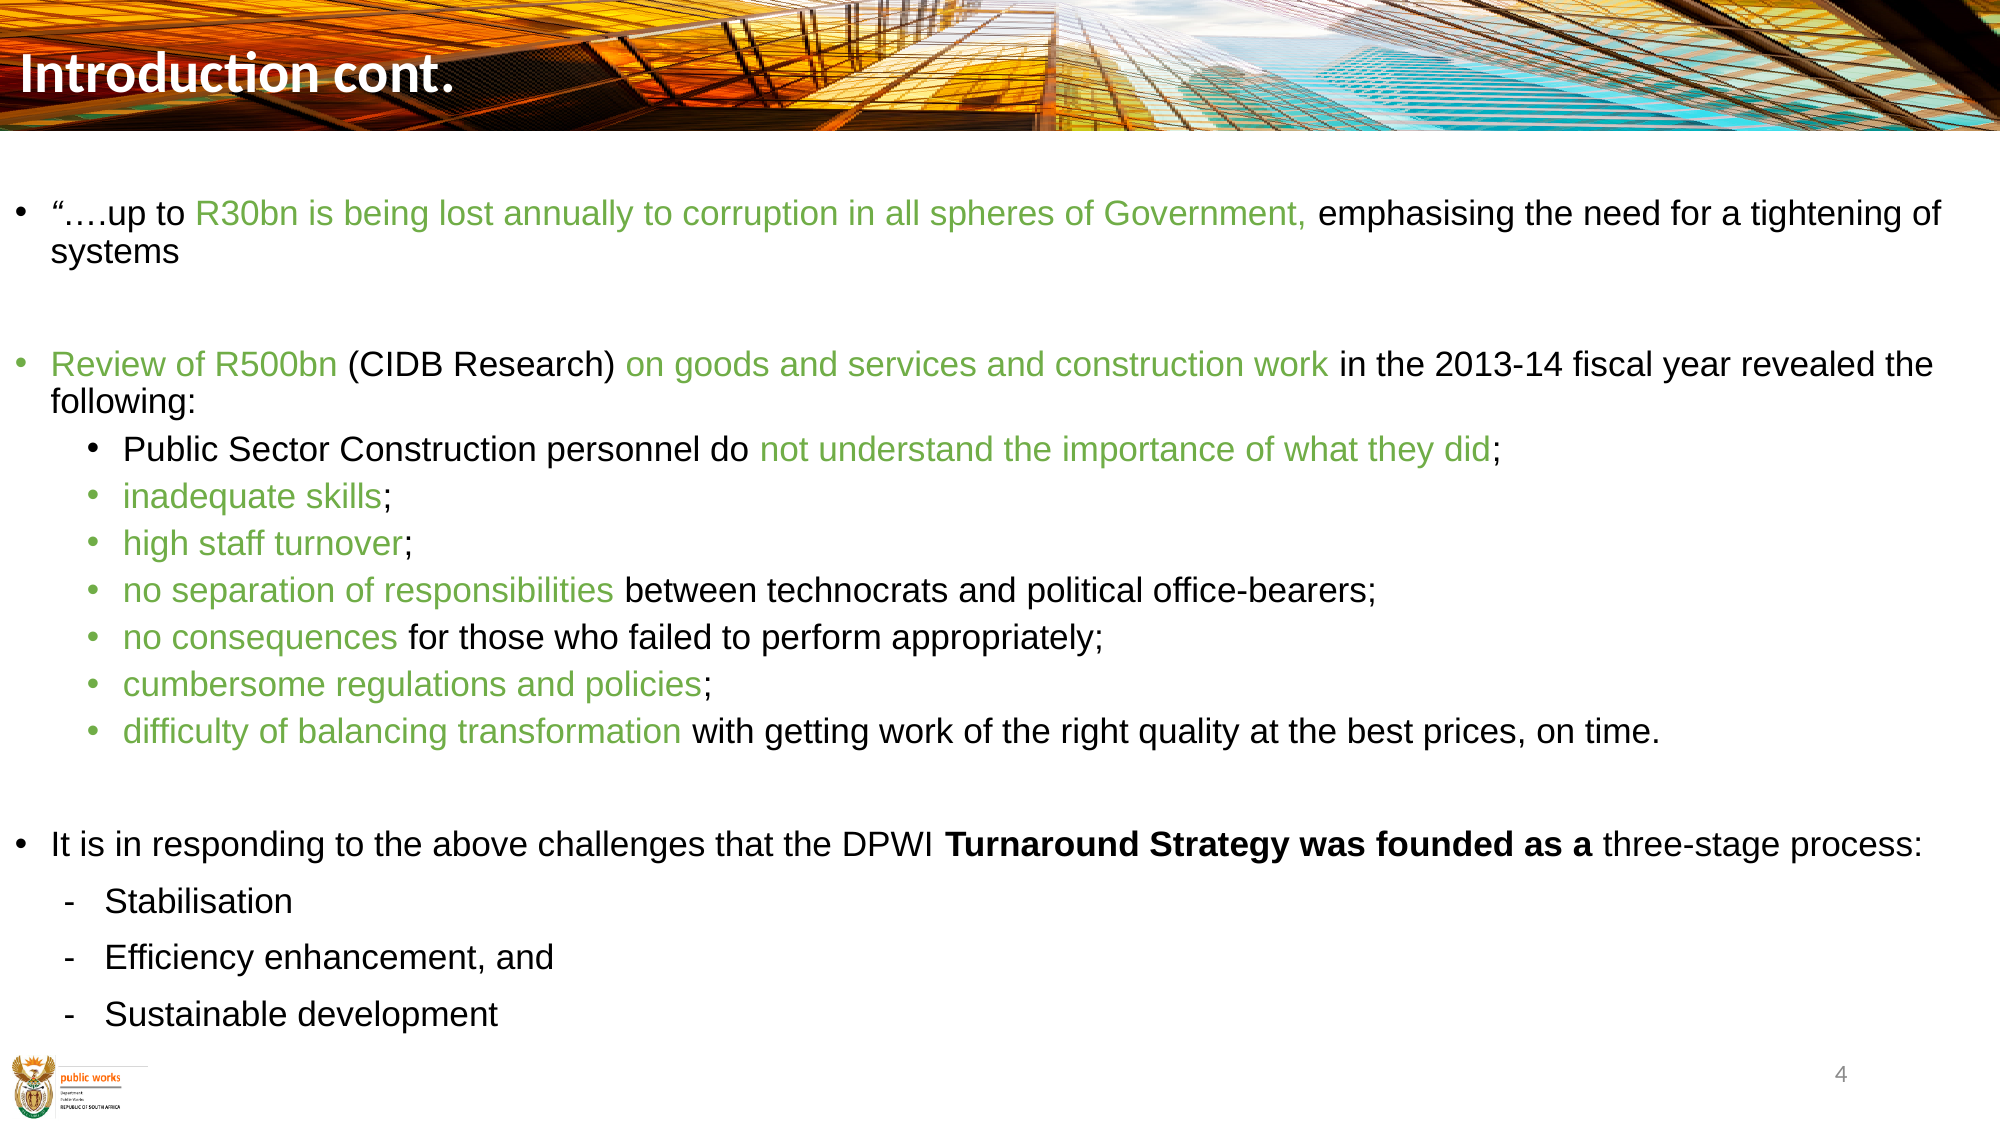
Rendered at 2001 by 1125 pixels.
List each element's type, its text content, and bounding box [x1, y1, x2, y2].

picture [0, 0, 2000, 131]
picture [12, 1055, 148, 1121]
slide_number 4 [1412, 1056, 1863, 1103]
text_box “….up to R30bn is being lost annually to corruption in all spheres of Government, emphasising the need for a tightening of systems Review of R500bn (CIDB Research) on goods and services and construction work in the 2013-14 fiscal year revealed the following: Public Sector Construction personnel do not understand the importance of what they did; inadequate skills; high staff turnover; no separation of responsibilities between technocrats and political office-bearers; no consequences for those who failed to perform appropriately; cumbersome regulations and policies; difficulty of balancing transformation with getting work of the right quality at the best prices, on time. It is in responding to the above challenges that the DPWI Turnaround Strategy was founded as a three-stage process: - Stabilisation - Efficiency enhancement, and - Sustainable development [0, 187, 1963, 1056]
